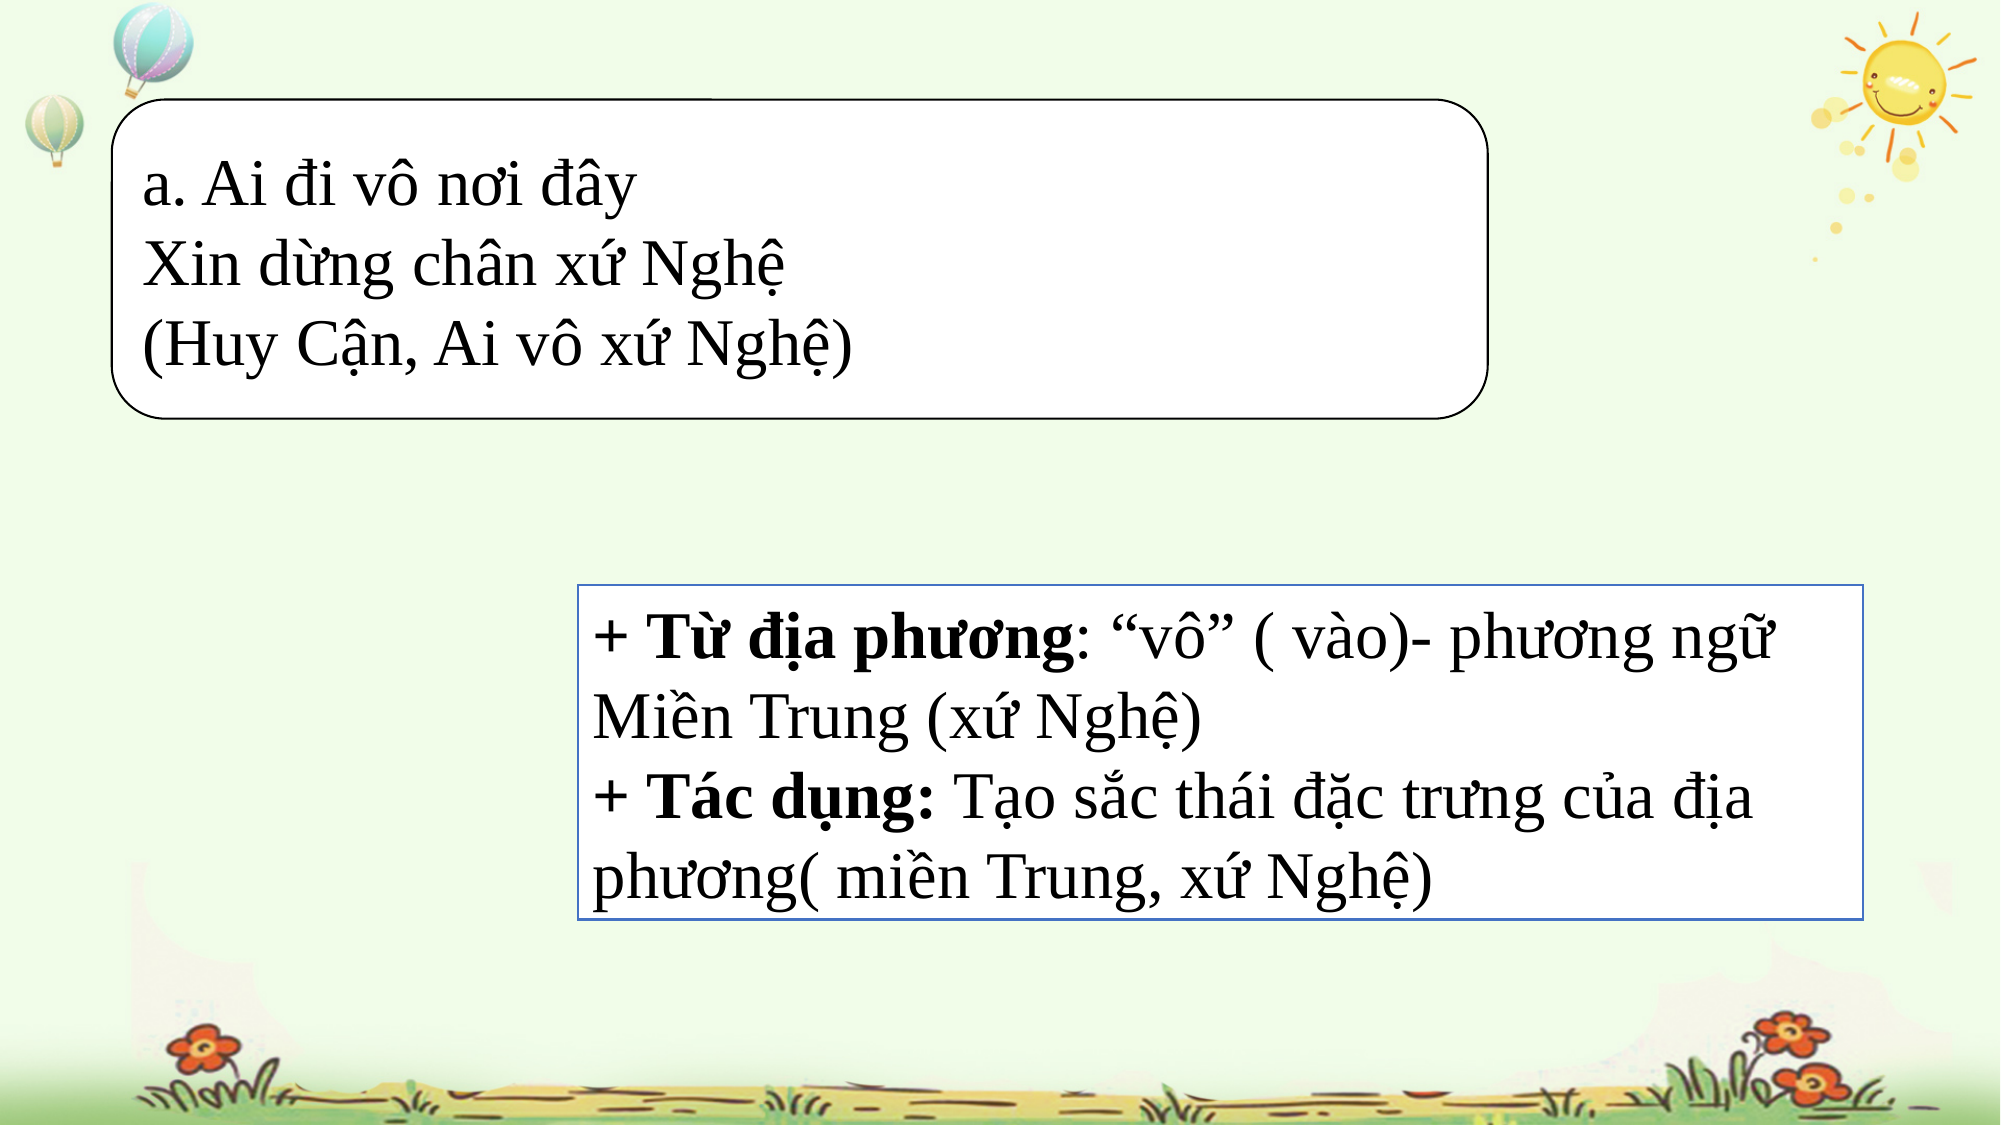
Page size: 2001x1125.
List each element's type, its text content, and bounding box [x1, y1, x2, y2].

picture [0, 0, 2001, 1125]
text_box + Từ địa phương: “vô” ( vào)- phương ngữ Miền Trung (xứ Nghệ) + Tác dụng: Tạo sắc thái đặc trưng của địa phương( miền Trung, xứ Nghệ) [577, 584, 1864, 921]
text_box a. Ai đi vô nơi đây Xin dừng chân xứ Nghệ (Huy Cận, Ai vô xứ Nghệ) [110, 98, 1489, 420]
